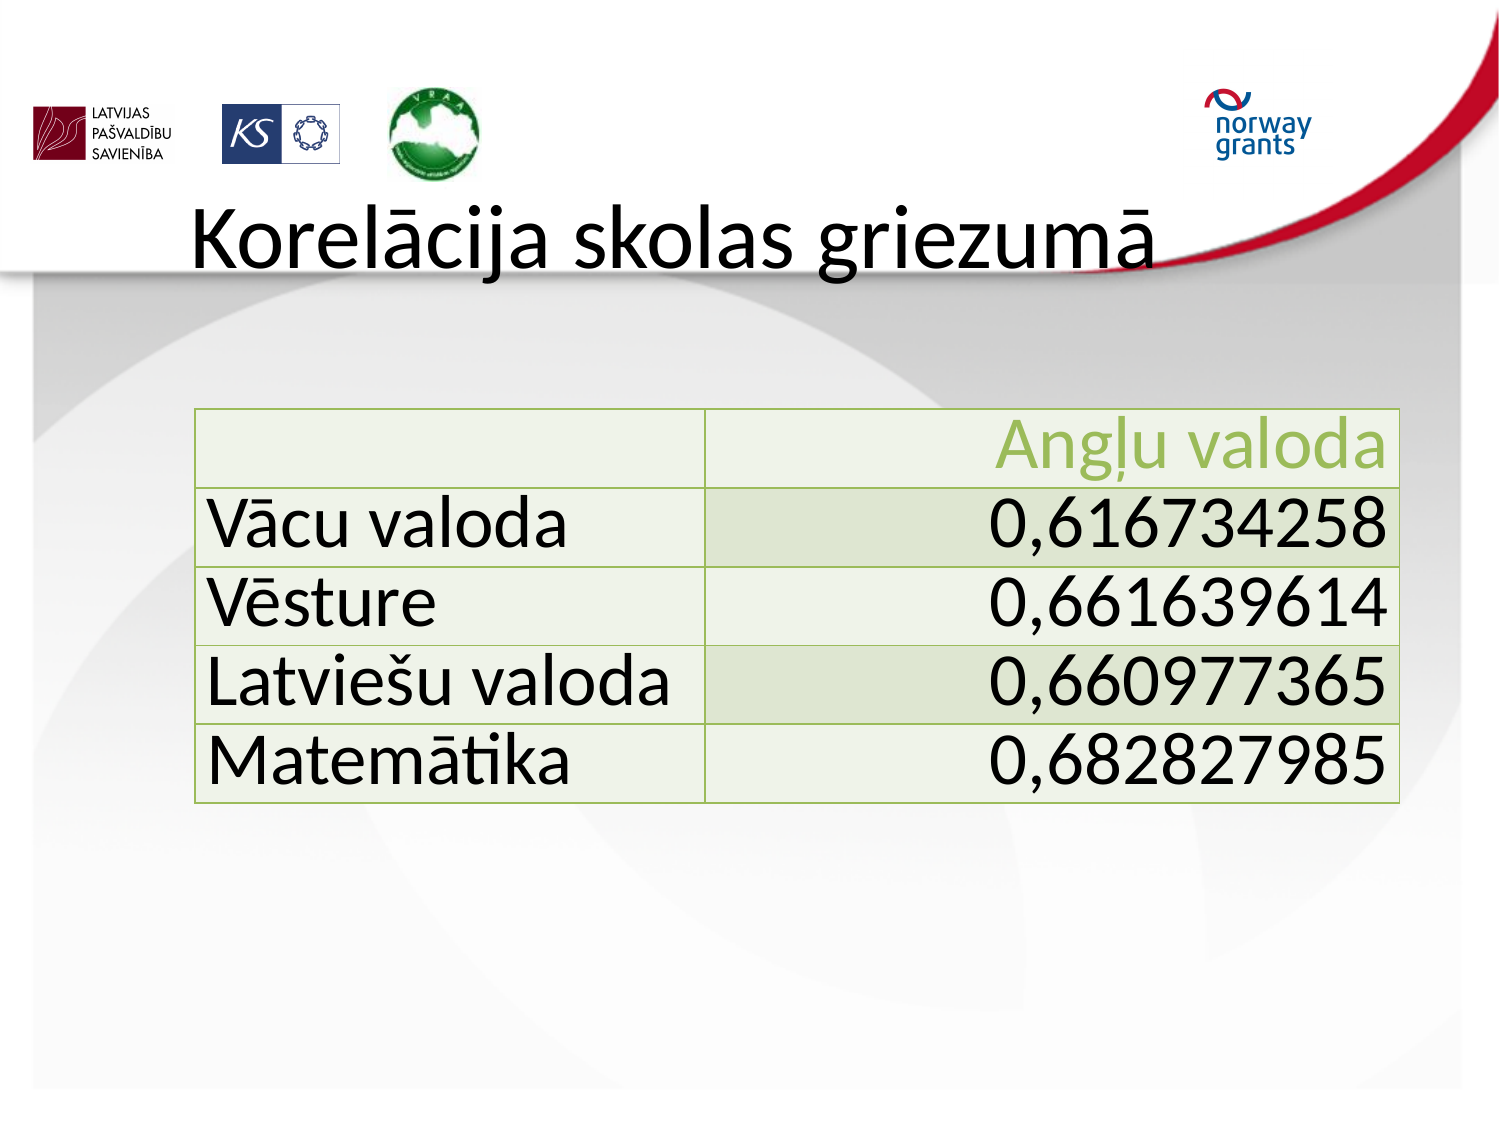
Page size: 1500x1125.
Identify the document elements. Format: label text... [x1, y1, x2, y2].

table_cell 0,682827985 [706, 725, 1399, 802]
picture [0, 0, 1500, 1125]
table_header Angļu valoda [706, 410, 1399, 487]
table_cell 0,616734258 [706, 489, 1399, 566]
table_cell Vācu valoda [196, 489, 704, 566]
table_cell 0,661639614 [706, 568, 1399, 645]
table_cell Latviešu valoda [196, 646, 704, 723]
table_cell 0,660977365 [706, 646, 1399, 723]
table_cell Matemātika [196, 725, 704, 802]
table_cell Vēsture [196, 568, 704, 645]
title Korelācija skolas griezumā [0, 169, 1350, 357]
table_header [196, 410, 704, 487]
